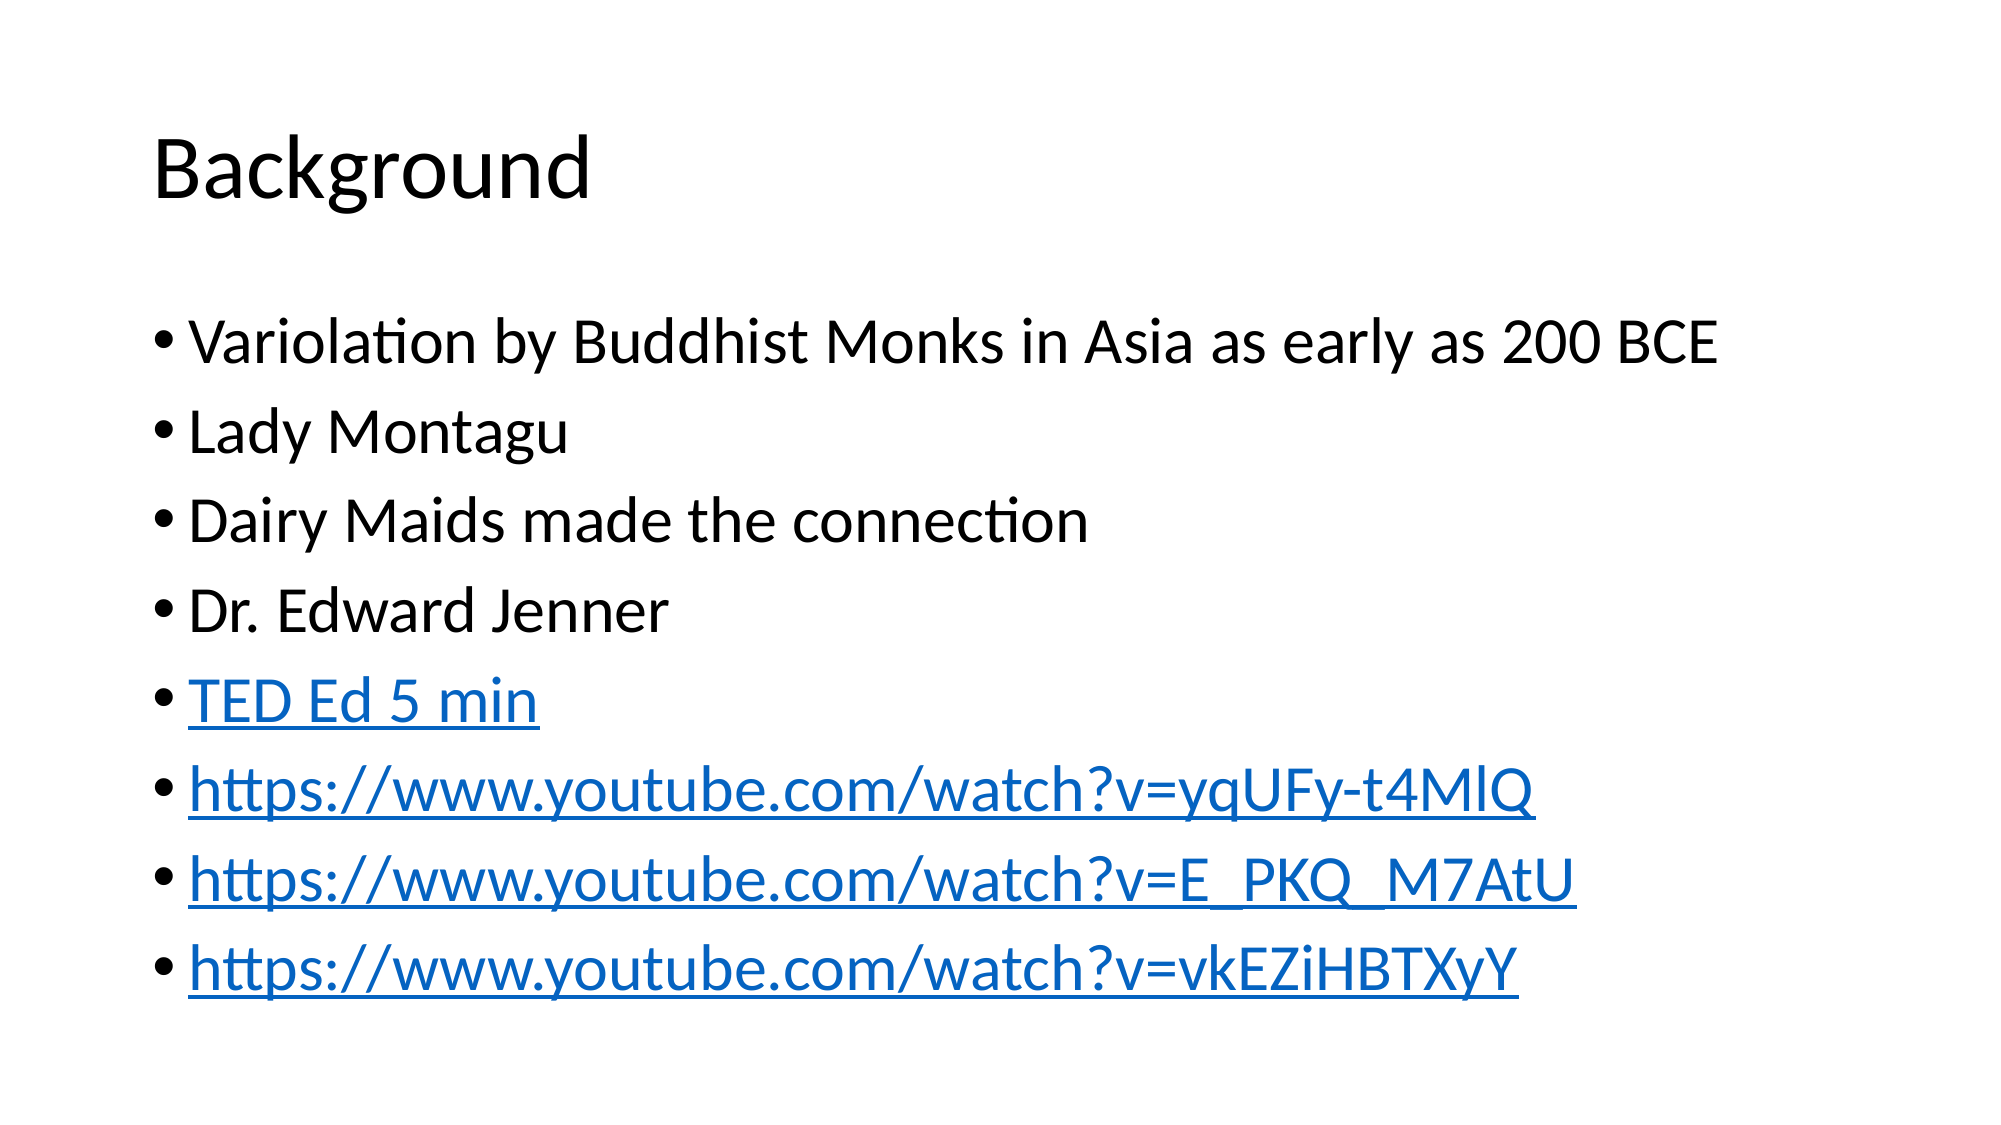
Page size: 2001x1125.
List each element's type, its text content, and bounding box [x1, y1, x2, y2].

list Variolation by Buddhist Monks in Asia as early as 200 BCE Lady Montagu Dairy Maids made the connection Dr. Edward Jenner TED Ed 5 min https://www.youtube.com/watch?v=yqUFy-t4MlQ https://www.youtube.com/watch?v=E_PKQ_M7AtU https://www.youtube.com/watch?v=vkEZiHBTXyY [137, 299, 1863, 1014]
title Background [137, 59, 1863, 278]
